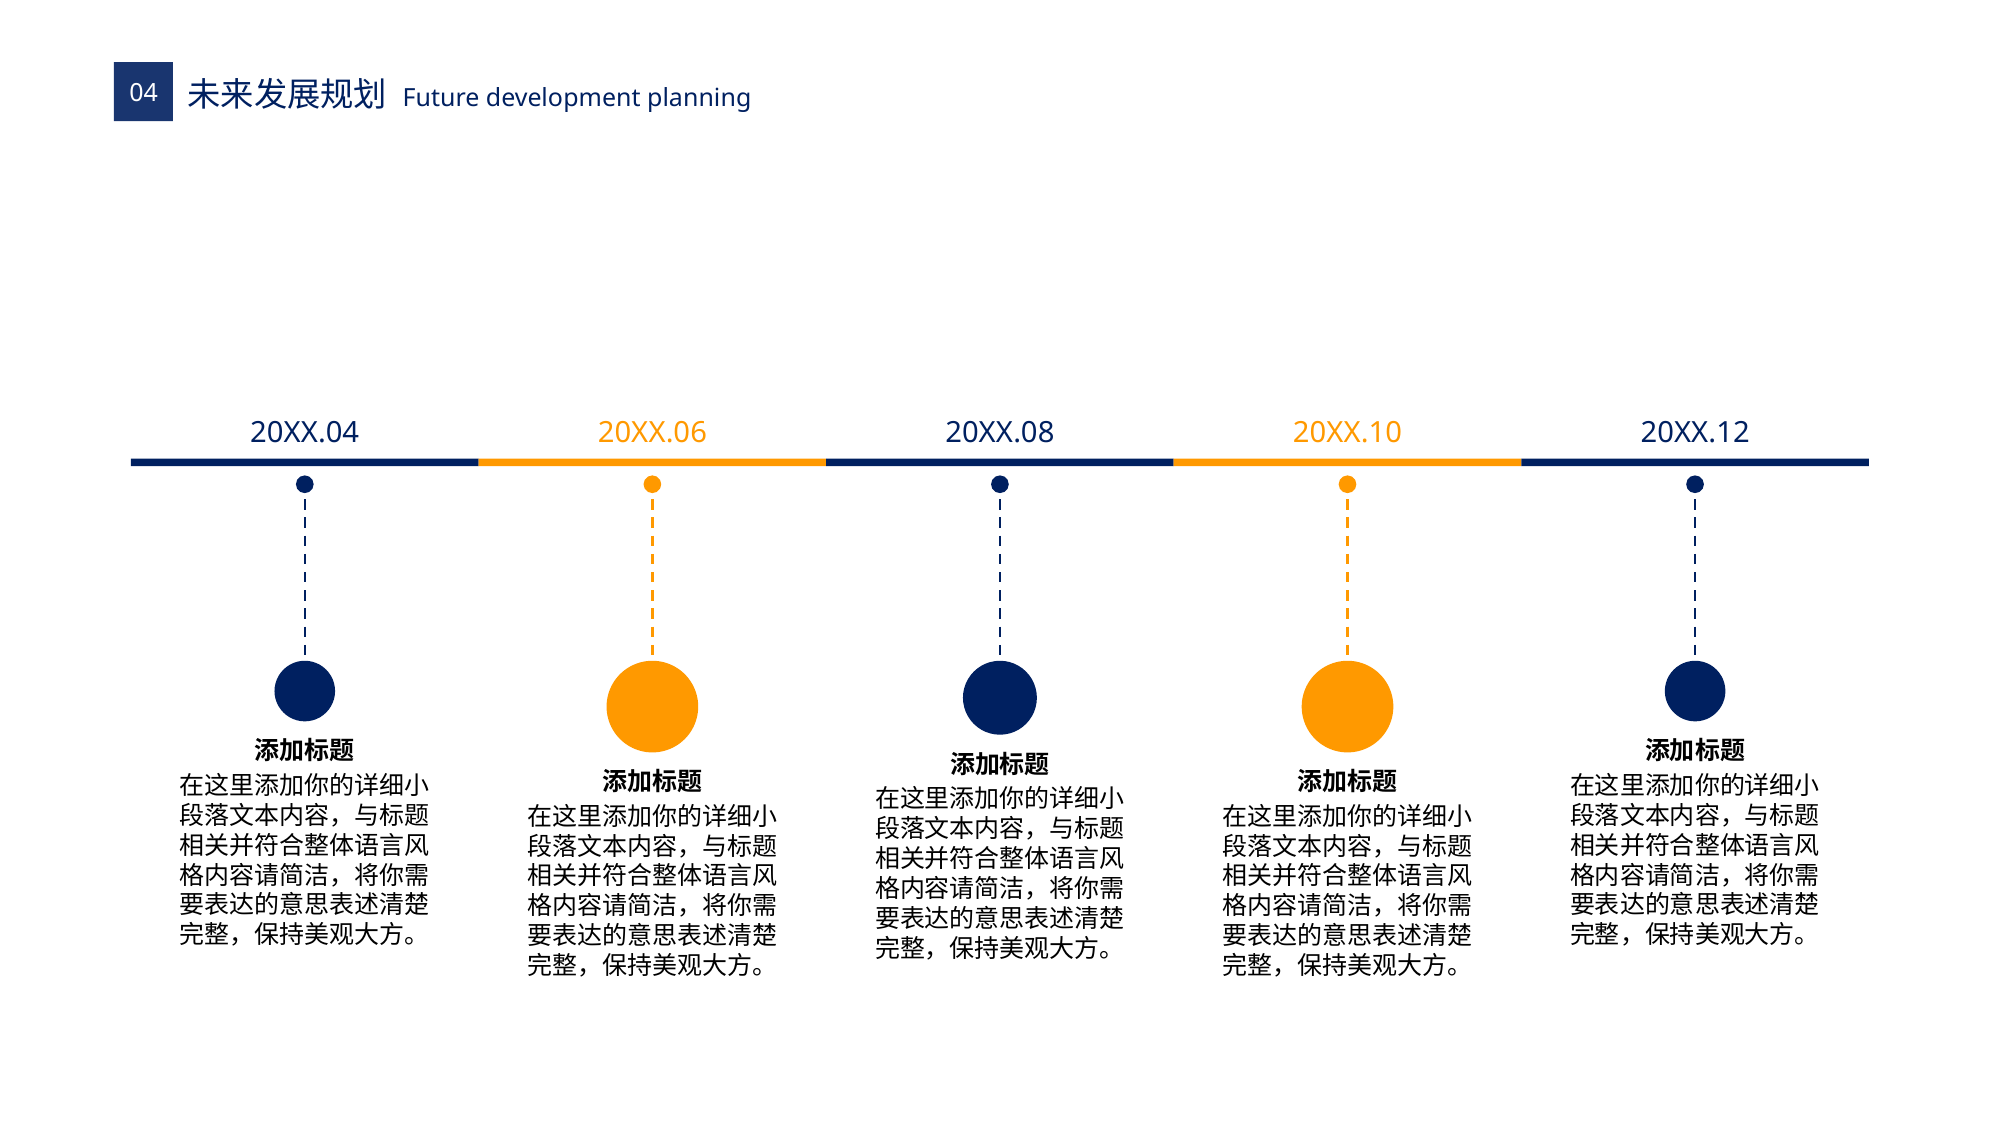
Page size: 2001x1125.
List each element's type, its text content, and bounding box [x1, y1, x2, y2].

text_box [642, 474, 663, 495]
text_box 添加标题 [899, 740, 1101, 786]
text_box 20XX.08 [899, 406, 1101, 456]
text_box 在这里添加你的详细小段落文本内容，与标题相关并符合整体语言风格内容请简洁，将你需要表达的意思表述清楚完整，保持美观大方。 [1207, 792, 1489, 987]
text_box 20XX.06 [551, 406, 753, 456]
text_box 在这里添加你的详细小段落文本内容，与标题相关并符合整体语言风格内容请简洁，将你需要表达的意思表述清楚完整，保持美观大方。 [511, 792, 793, 987]
text_box 20XX.10 [1246, 406, 1449, 456]
text_box [294, 474, 315, 495]
text_box [1337, 474, 1358, 495]
text_box 添加标题 [1594, 727, 1796, 773]
text_box [130, 458, 478, 467]
text_box [605, 659, 700, 754]
text_box [273, 659, 337, 723]
text_box [989, 474, 1010, 495]
text_box 添加标题 [1246, 758, 1449, 803]
text_box [825, 458, 1173, 467]
text_box [1663, 659, 1727, 723]
text_box [1520, 458, 1870, 467]
text_box [1685, 474, 1705, 495]
text_box 在这里添加你的详细小段落文本内容，与标题相关并符合整体语言风格内容请简洁，将你需要表达的意思表述清楚完整，保持美观大方。 [164, 761, 446, 957]
text_box [961, 659, 1038, 736]
text_box 添加标题 [551, 758, 753, 803]
text_box [1173, 458, 1520, 467]
text_box 在这里添加你的详细小段落文本内容，与标题相关并符合整体语言风格内容请简洁，将你需要表达的意思表述清楚完整，保持美观大方。 [859, 775, 1141, 970]
text_box 20XX.12 [1594, 406, 1796, 456]
text_box 20XX.04 [204, 406, 406, 456]
text_box 在这里添加你的详细小段落文本内容，与标题相关并符合整体语言风格内容请简洁，将你需要表达的意思表述清楚完整，保持美观大方。 [1554, 761, 1836, 957]
text_box [478, 458, 825, 467]
text_box 添加标题 [204, 727, 406, 773]
text_box [1300, 659, 1395, 754]
